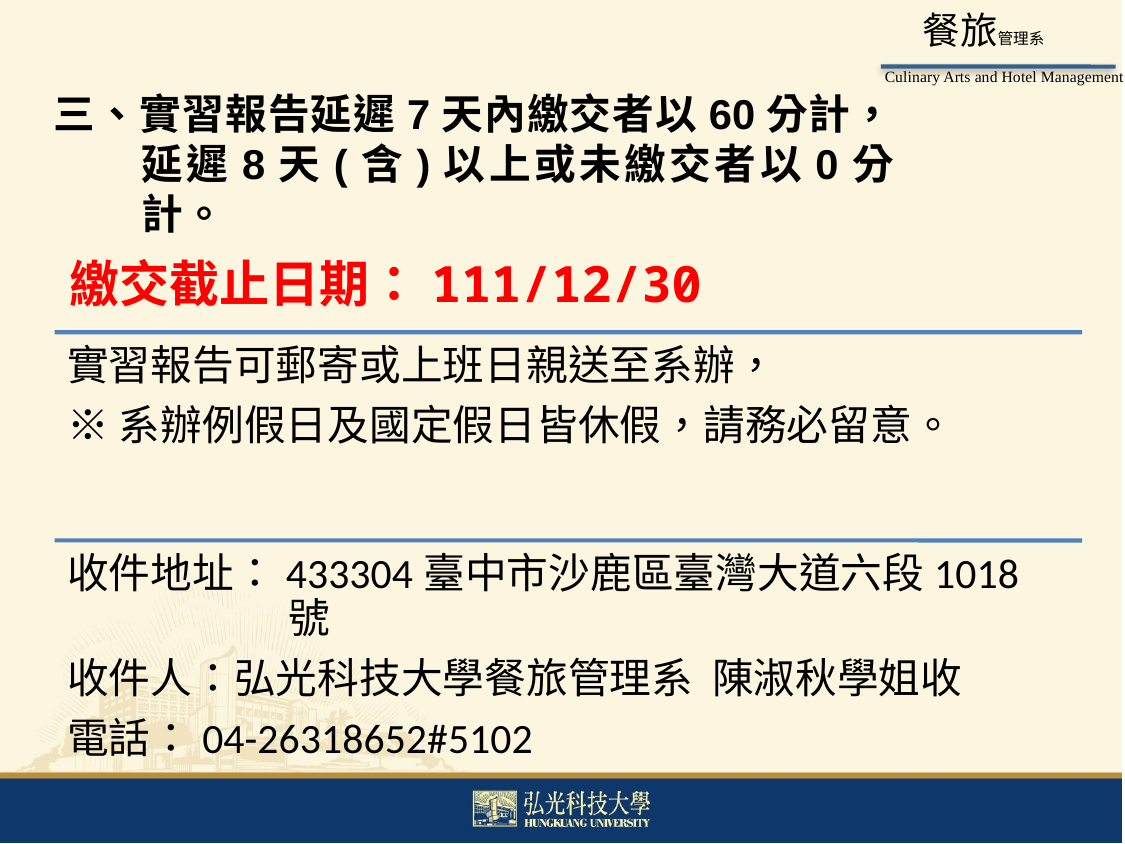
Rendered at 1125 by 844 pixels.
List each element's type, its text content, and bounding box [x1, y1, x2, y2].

text_box 繳交截止日期：111/12/30 [54, 245, 953, 320]
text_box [54, 331, 1083, 749]
text_box 三、實習報告延遲7天內繳交者以60分計，延遲8天(含)以上或未繳交者以0分計。 [38, 80, 909, 246]
picture [0, 0, 1122, 843]
